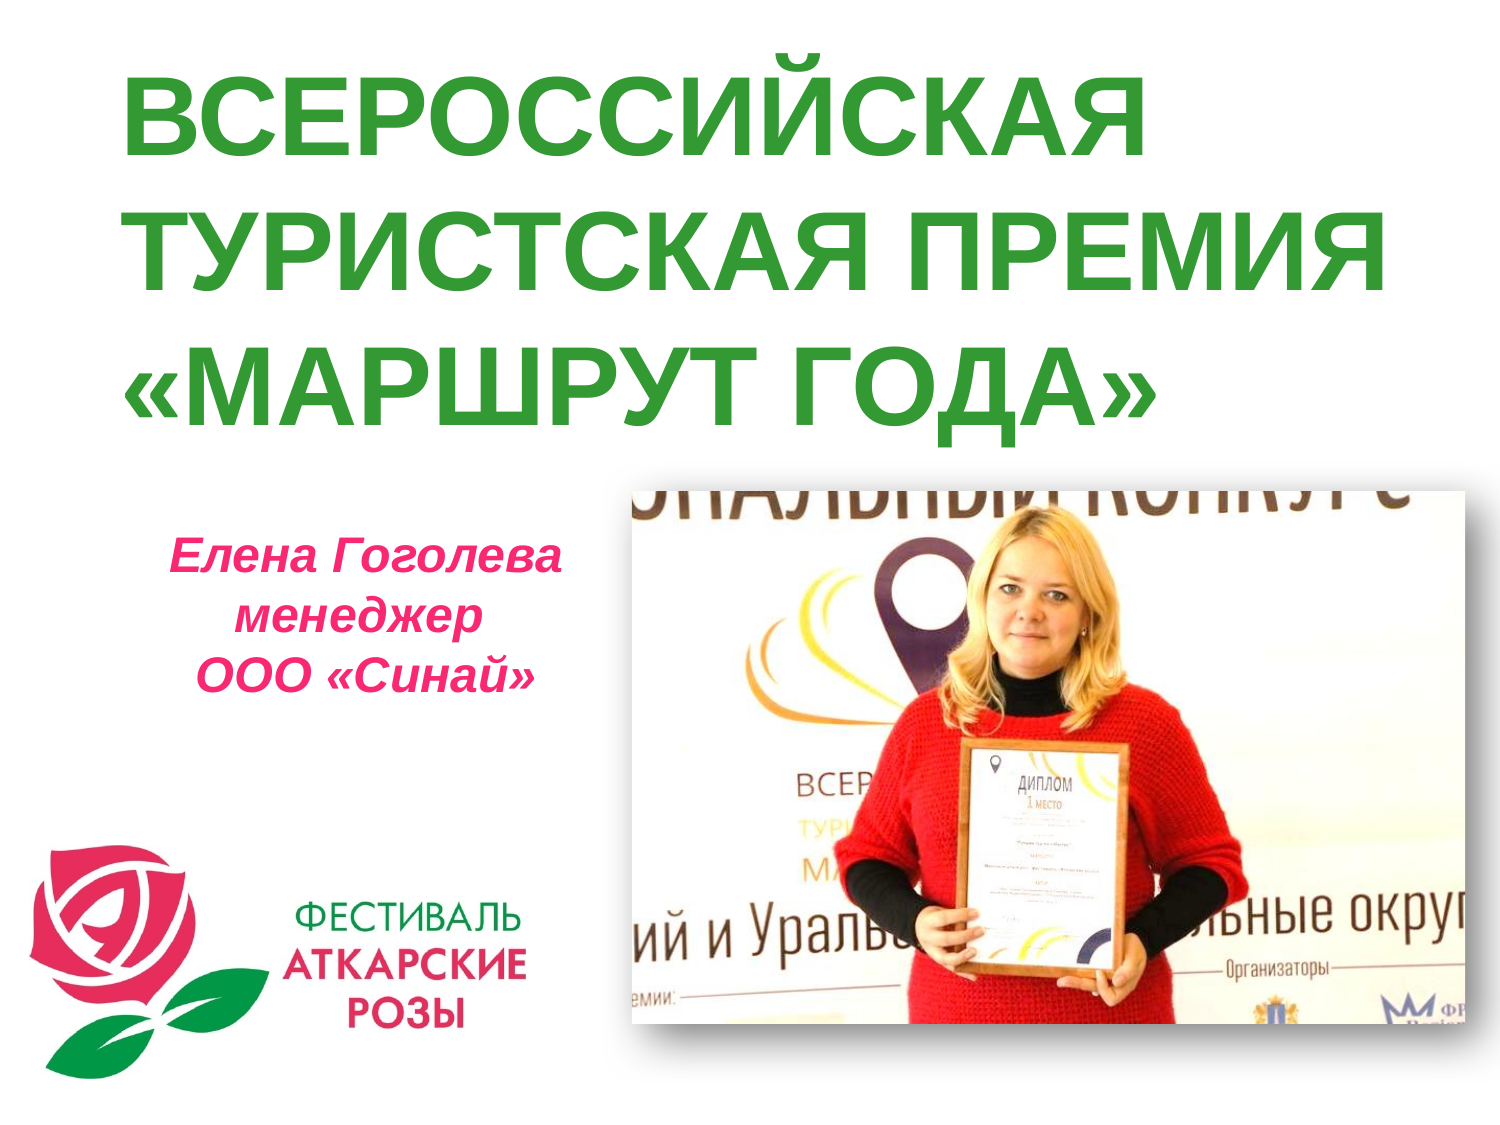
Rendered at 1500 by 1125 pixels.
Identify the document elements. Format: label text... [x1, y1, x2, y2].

text_box Елена Гоголева менеджер ООО «Синай» [100, 515, 626, 646]
picture [29, 845, 526, 1079]
picture [631, 491, 1466, 1024]
subtitle ВСЕРОССИЙСКАЯ ТУРИСТСКАЯ ПРЕМИЯ «МАРШРУТ ГОДА» [105, 35, 1500, 165]
